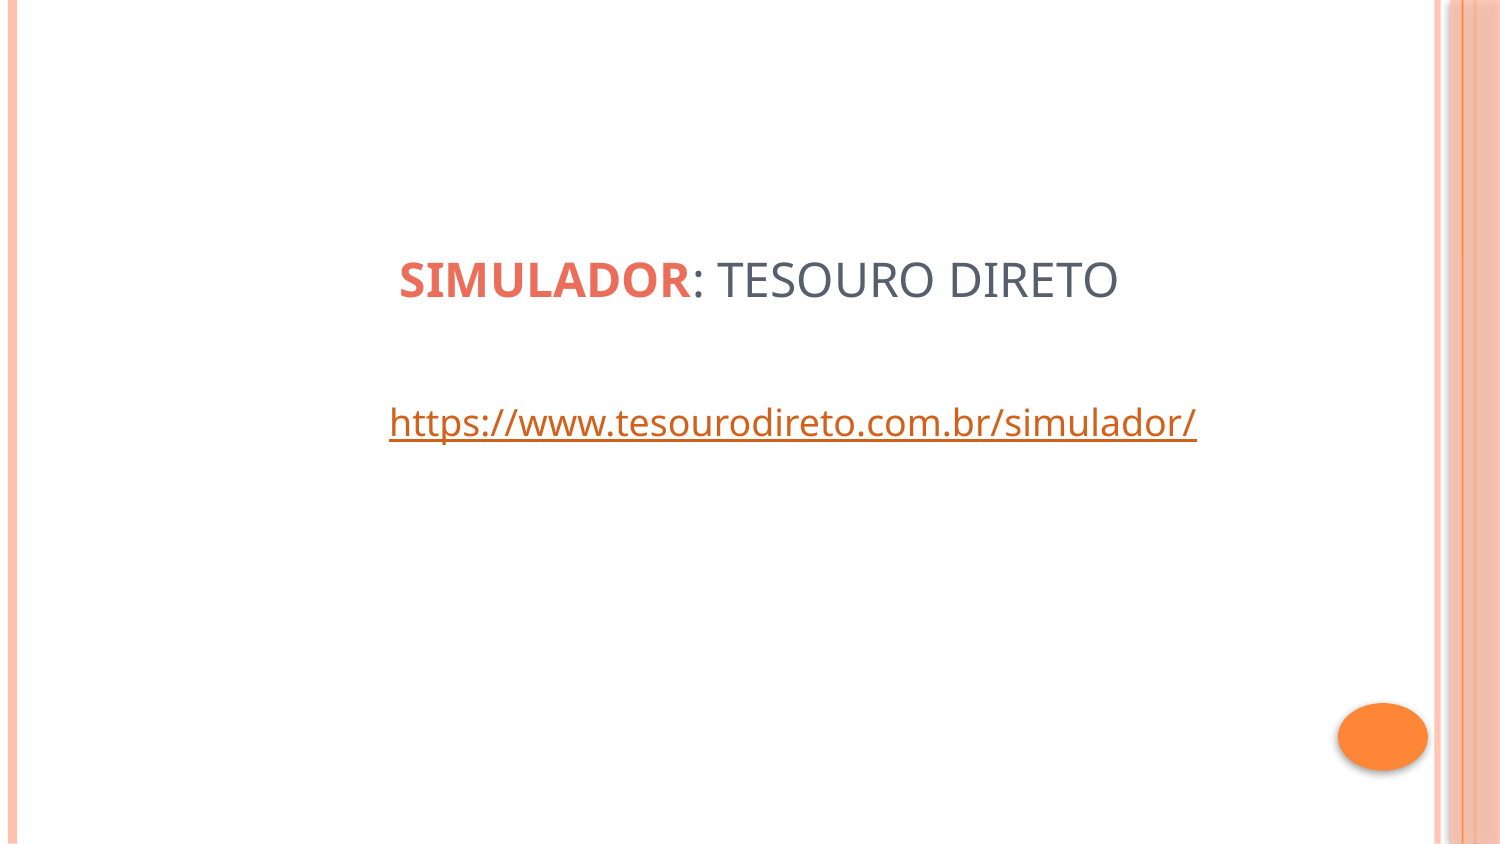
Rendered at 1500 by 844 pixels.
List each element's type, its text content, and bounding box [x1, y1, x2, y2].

text_box https://www.tesourodireto.com.br/simulador/ [374, 391, 1212, 458]
title SIMULADOR: tesouro direto [147, 173, 1373, 315]
